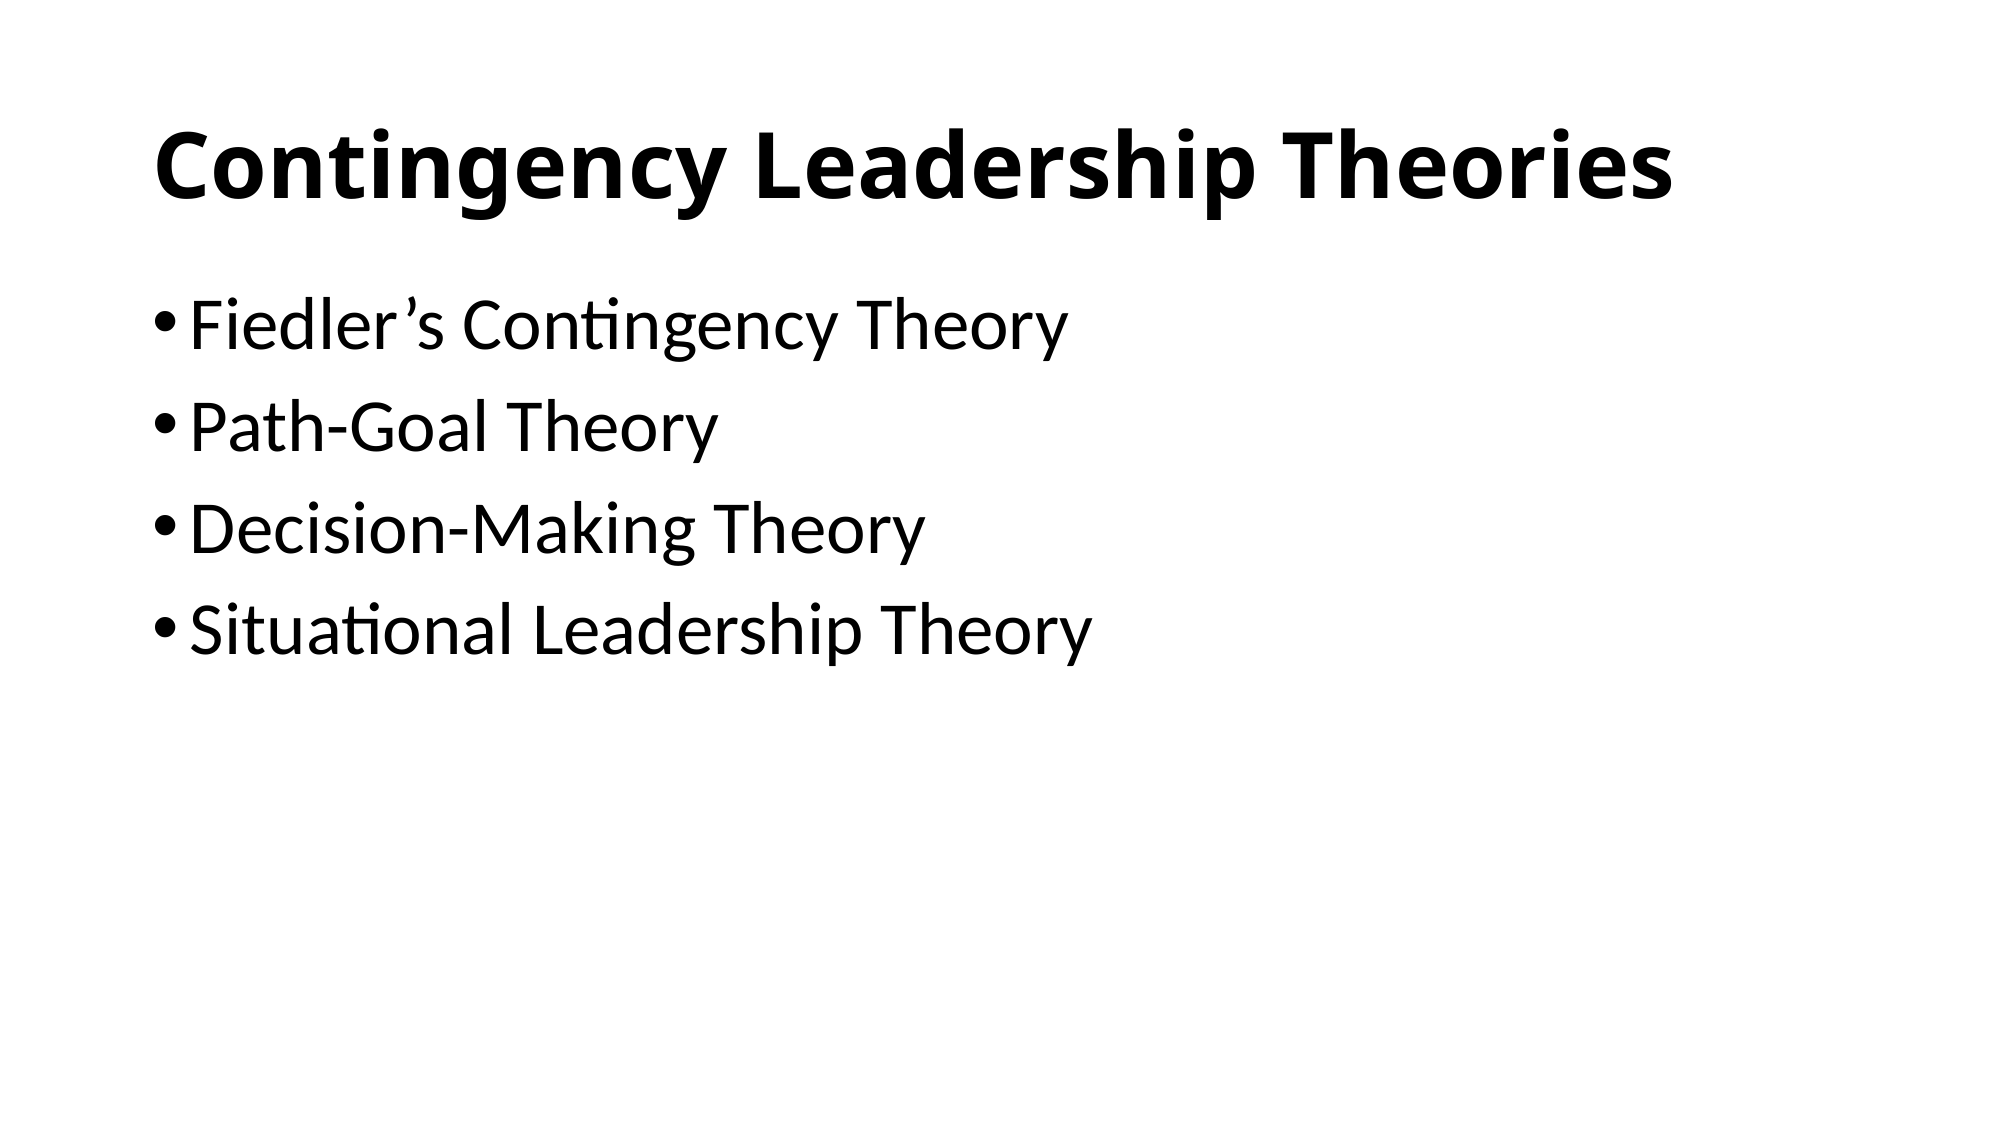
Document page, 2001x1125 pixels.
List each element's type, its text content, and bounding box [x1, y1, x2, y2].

list Fiedler’s Contingency Theory Path-Goal Theory Decision-Making Theory Situational Leadership Theory [137, 277, 1863, 879]
title Contingency Leadership Theories [137, 59, 1863, 277]
